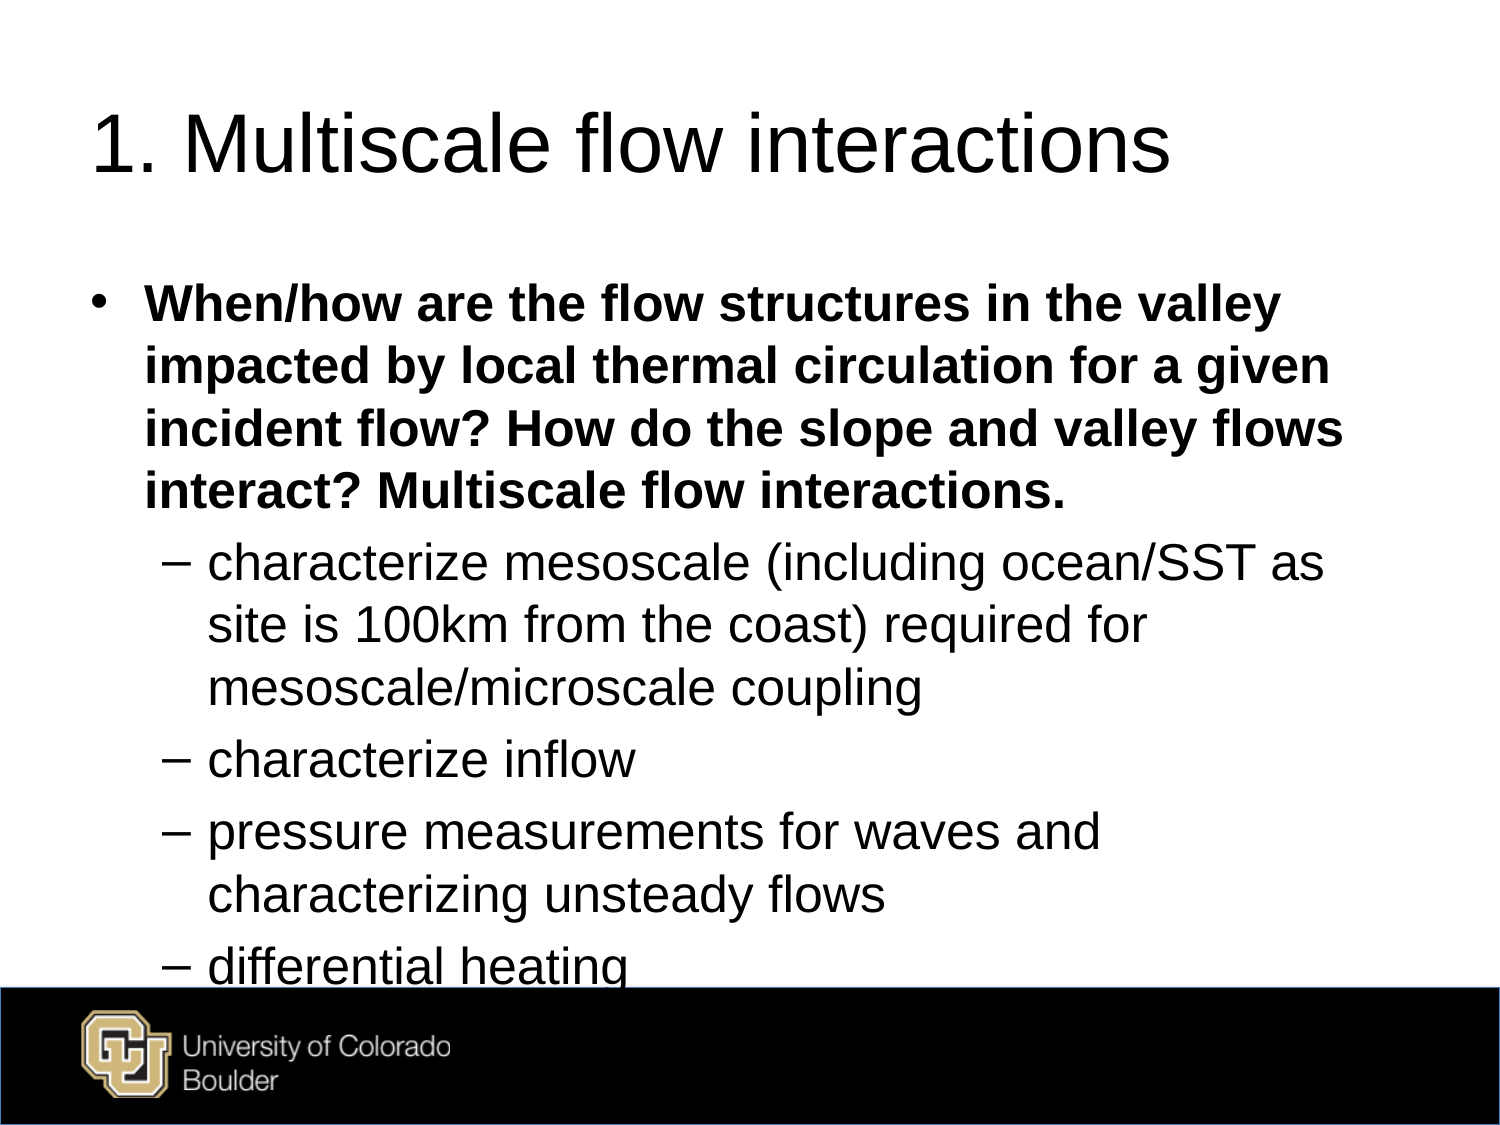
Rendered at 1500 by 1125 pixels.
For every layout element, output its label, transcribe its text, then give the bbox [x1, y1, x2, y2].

list When/how are the flow structures in the valley impacted by local thermal circulation for a given incident flow? How do the slope and valley flows interact? Multiscale flow interactions. characterize mesoscale (including ocean/SST as site is 100km from the coast) required for mesoscale/microscale coupling characterize inflow pressure measurements for waves and characterizing unsteady flows differential heating [75, 262, 1425, 1005]
title 1. Multiscale flow interactions [75, 45, 1425, 233]
